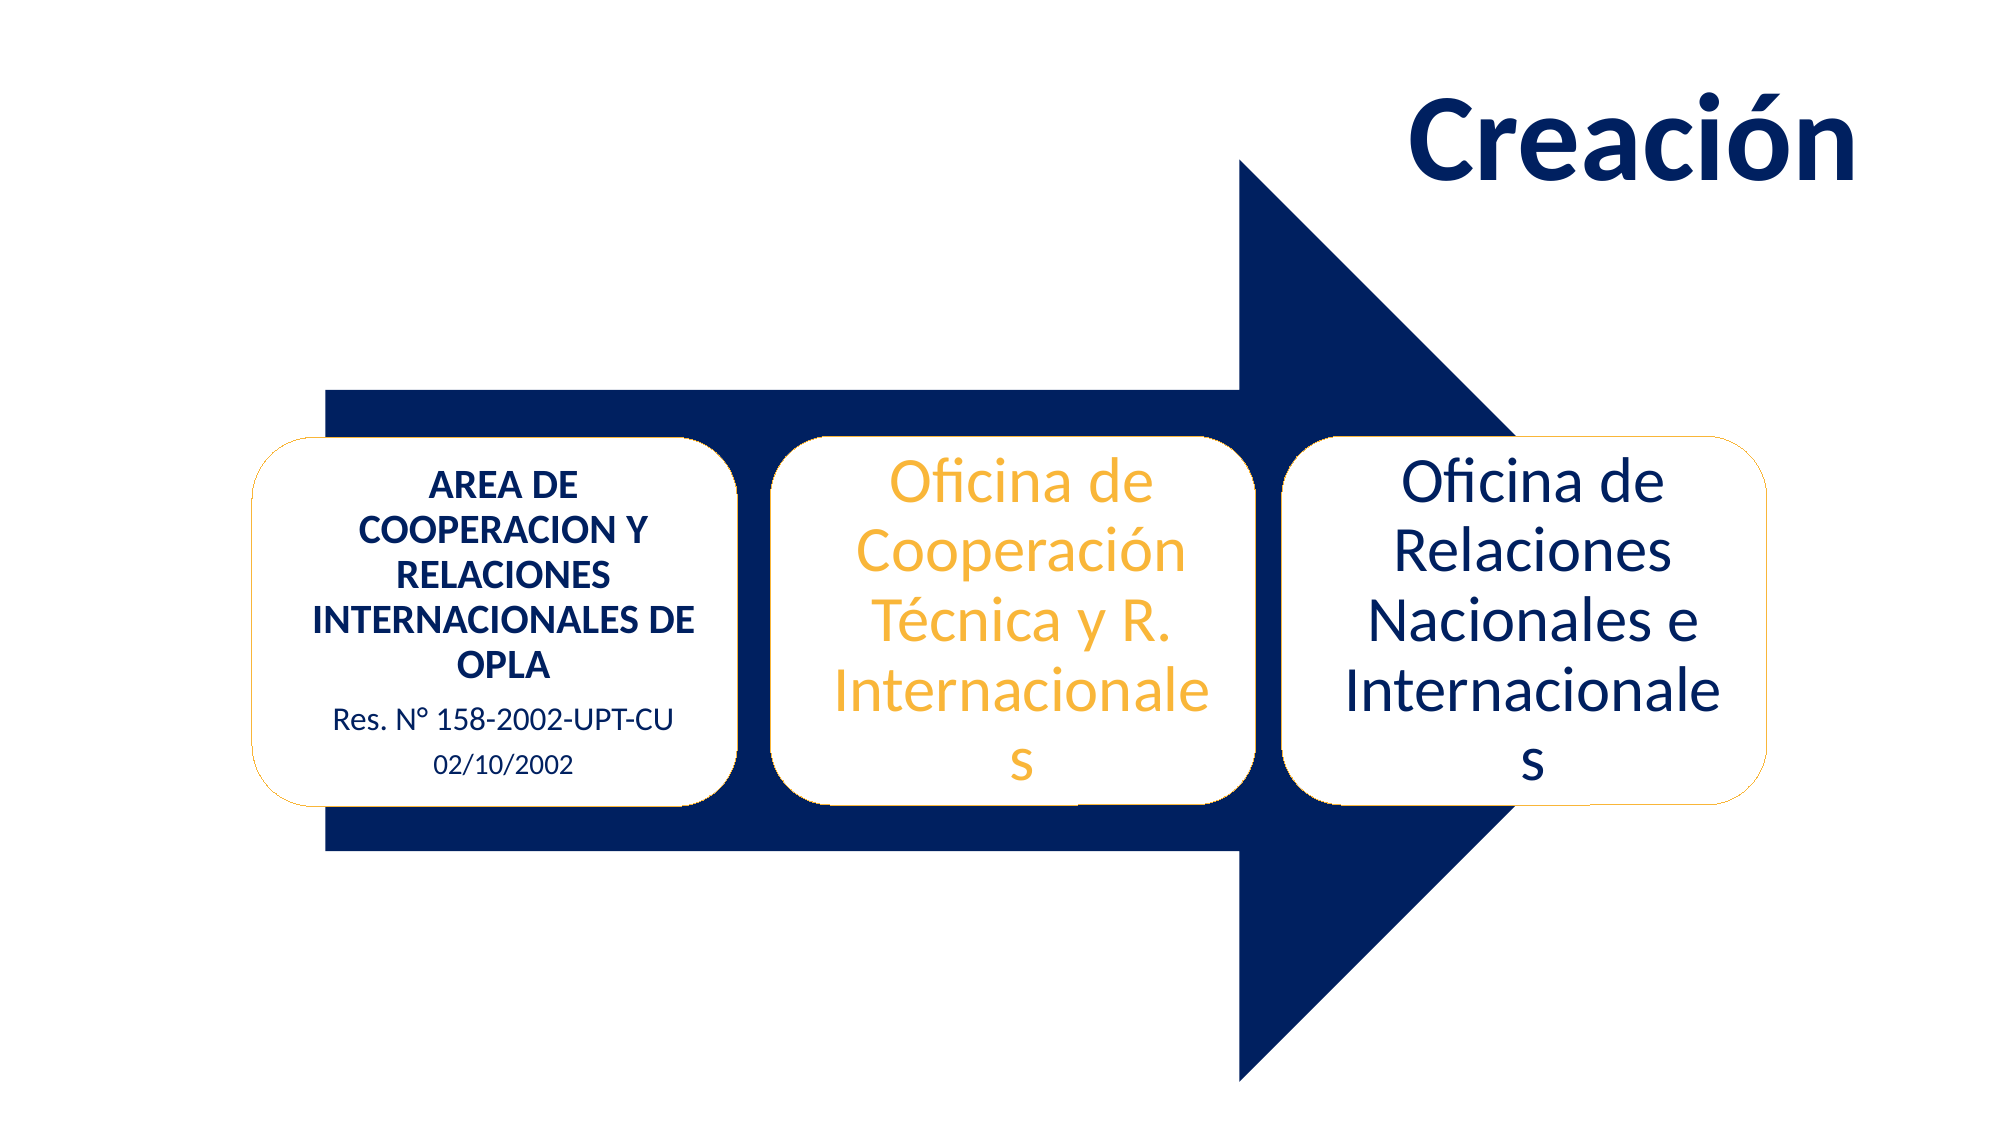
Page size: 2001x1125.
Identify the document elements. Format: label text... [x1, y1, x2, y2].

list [203, 159, 1823, 1082]
title Creación [178, 31, 1904, 249]
